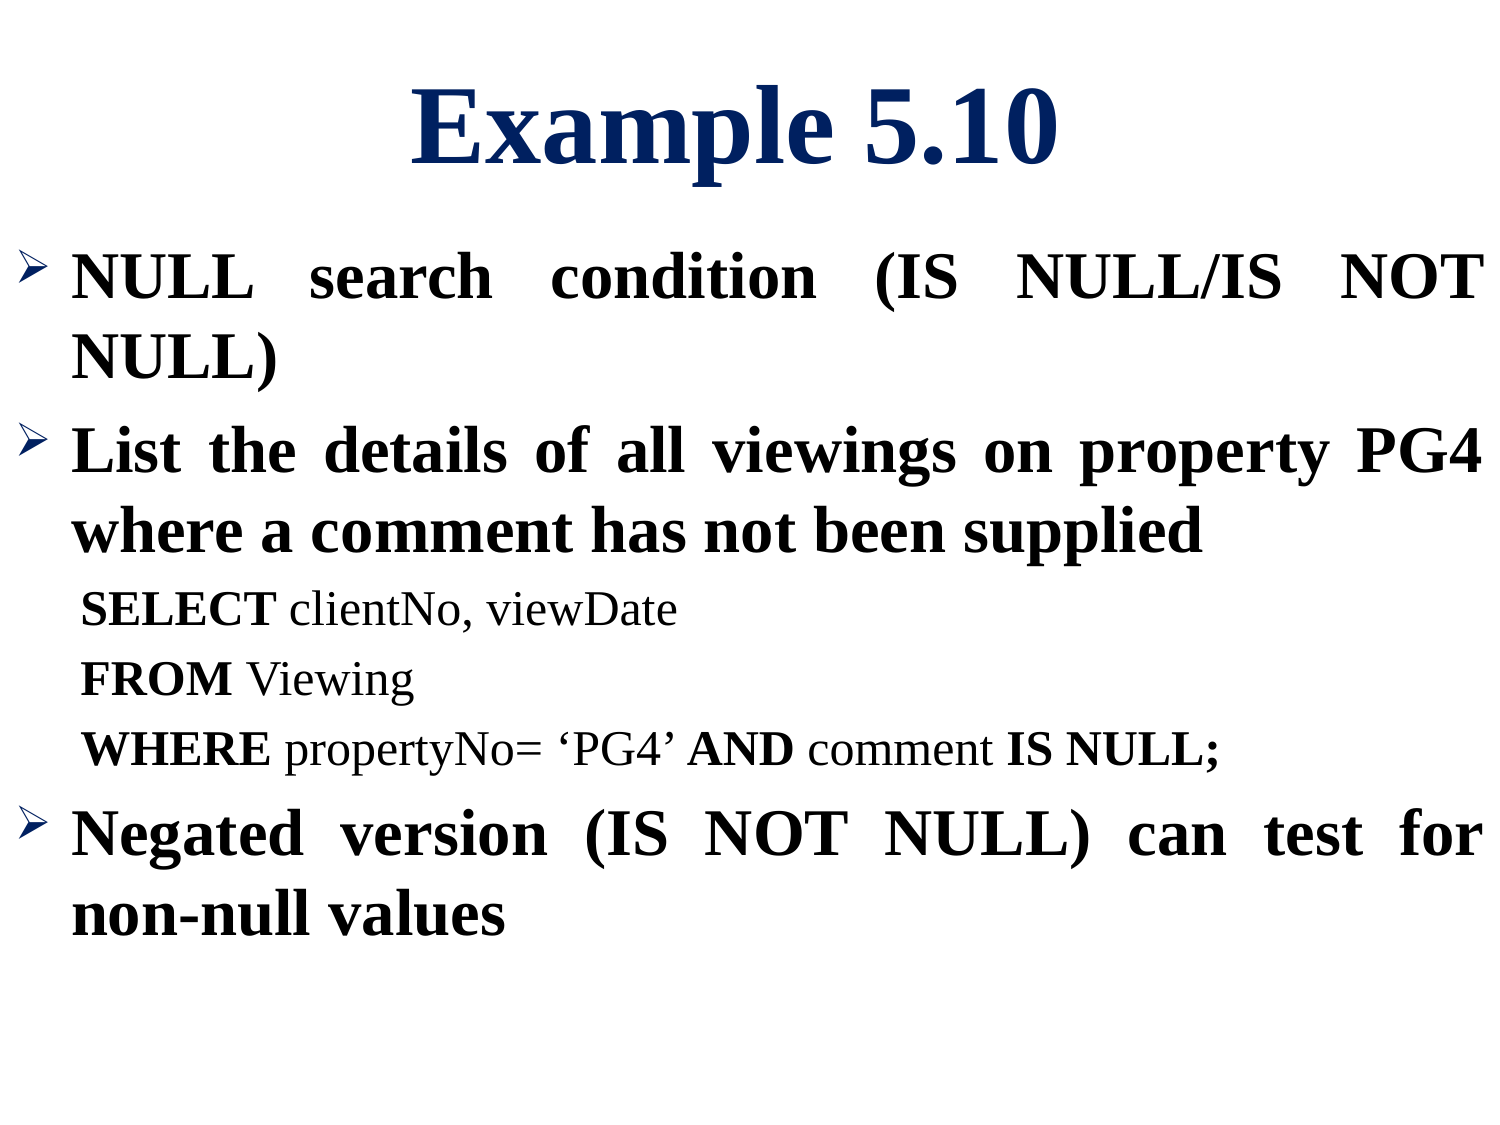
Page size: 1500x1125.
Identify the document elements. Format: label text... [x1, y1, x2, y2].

title Example 5.10 [0, 37, 1500, 200]
text_box NULL search condition (IS NULL/IS NOT NULL) List the details of all viewings on property PG4 where a comment has not been supplied SELECT clientNo, viewDate FROM Viewing WHERE propertyNo= ‘PG4’ AND comment IS NULL; Negated version (IS NOT NULL) can test for non-null values [0, 224, 1500, 1125]
